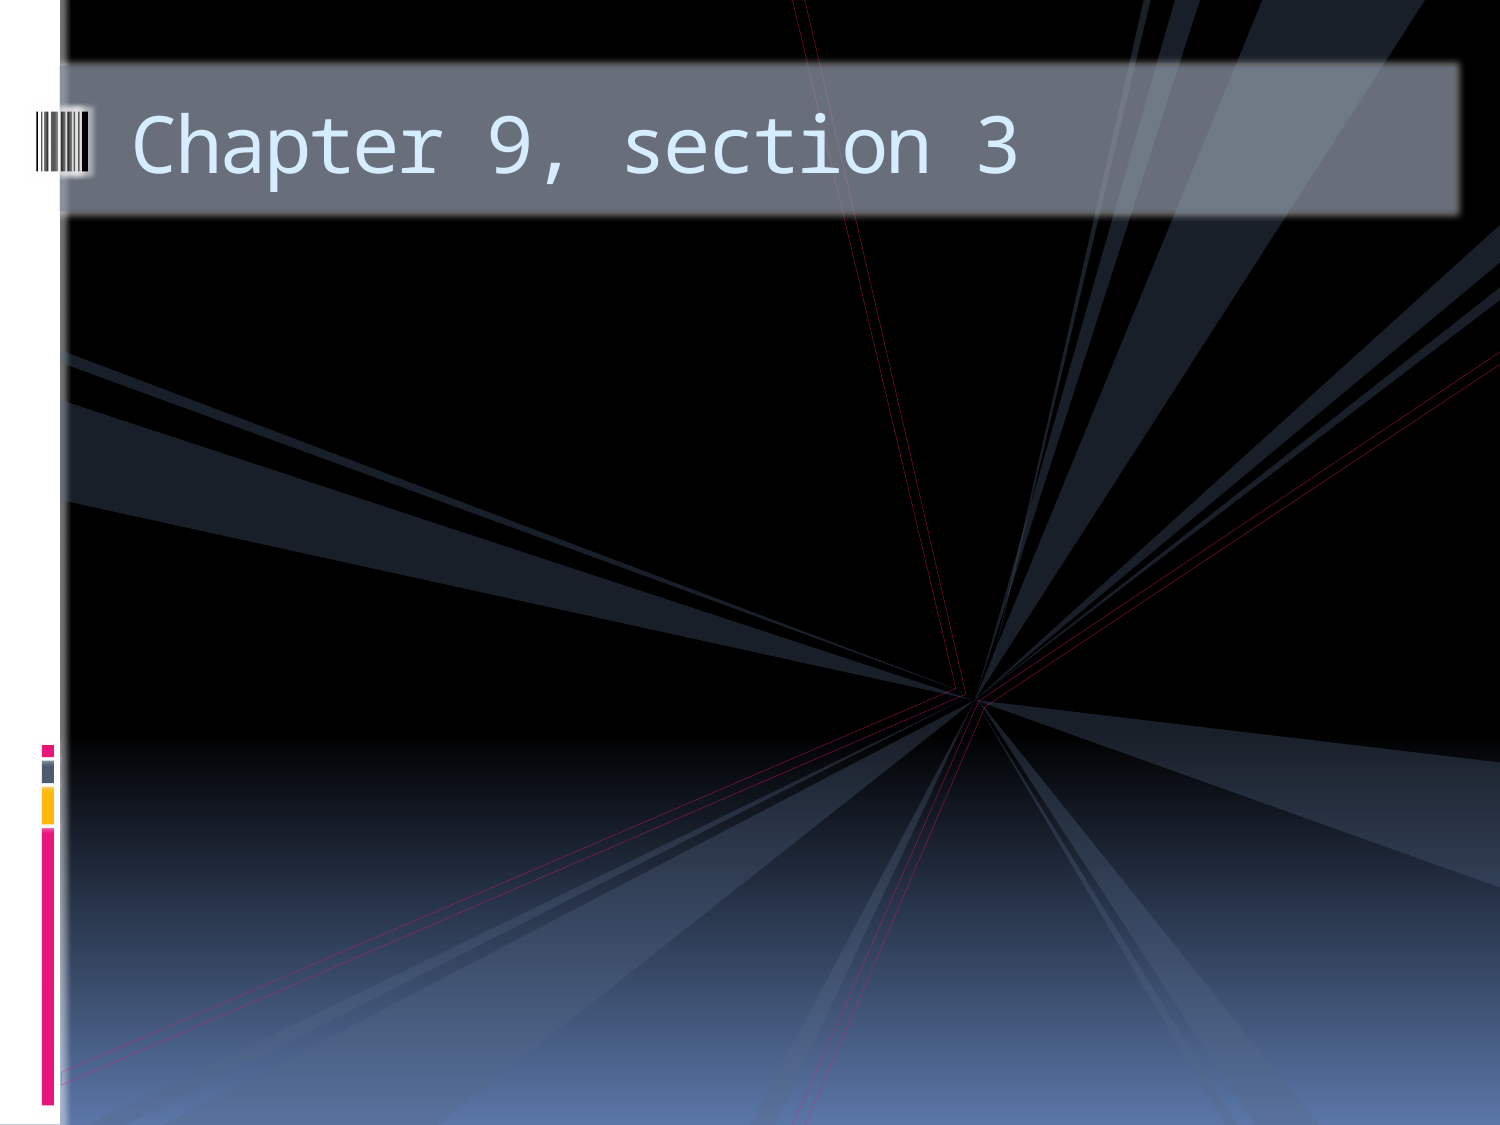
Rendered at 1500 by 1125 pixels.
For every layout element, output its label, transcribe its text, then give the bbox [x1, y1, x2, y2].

title Chapter 9, section 3 [115, 83, 1454, 212]
